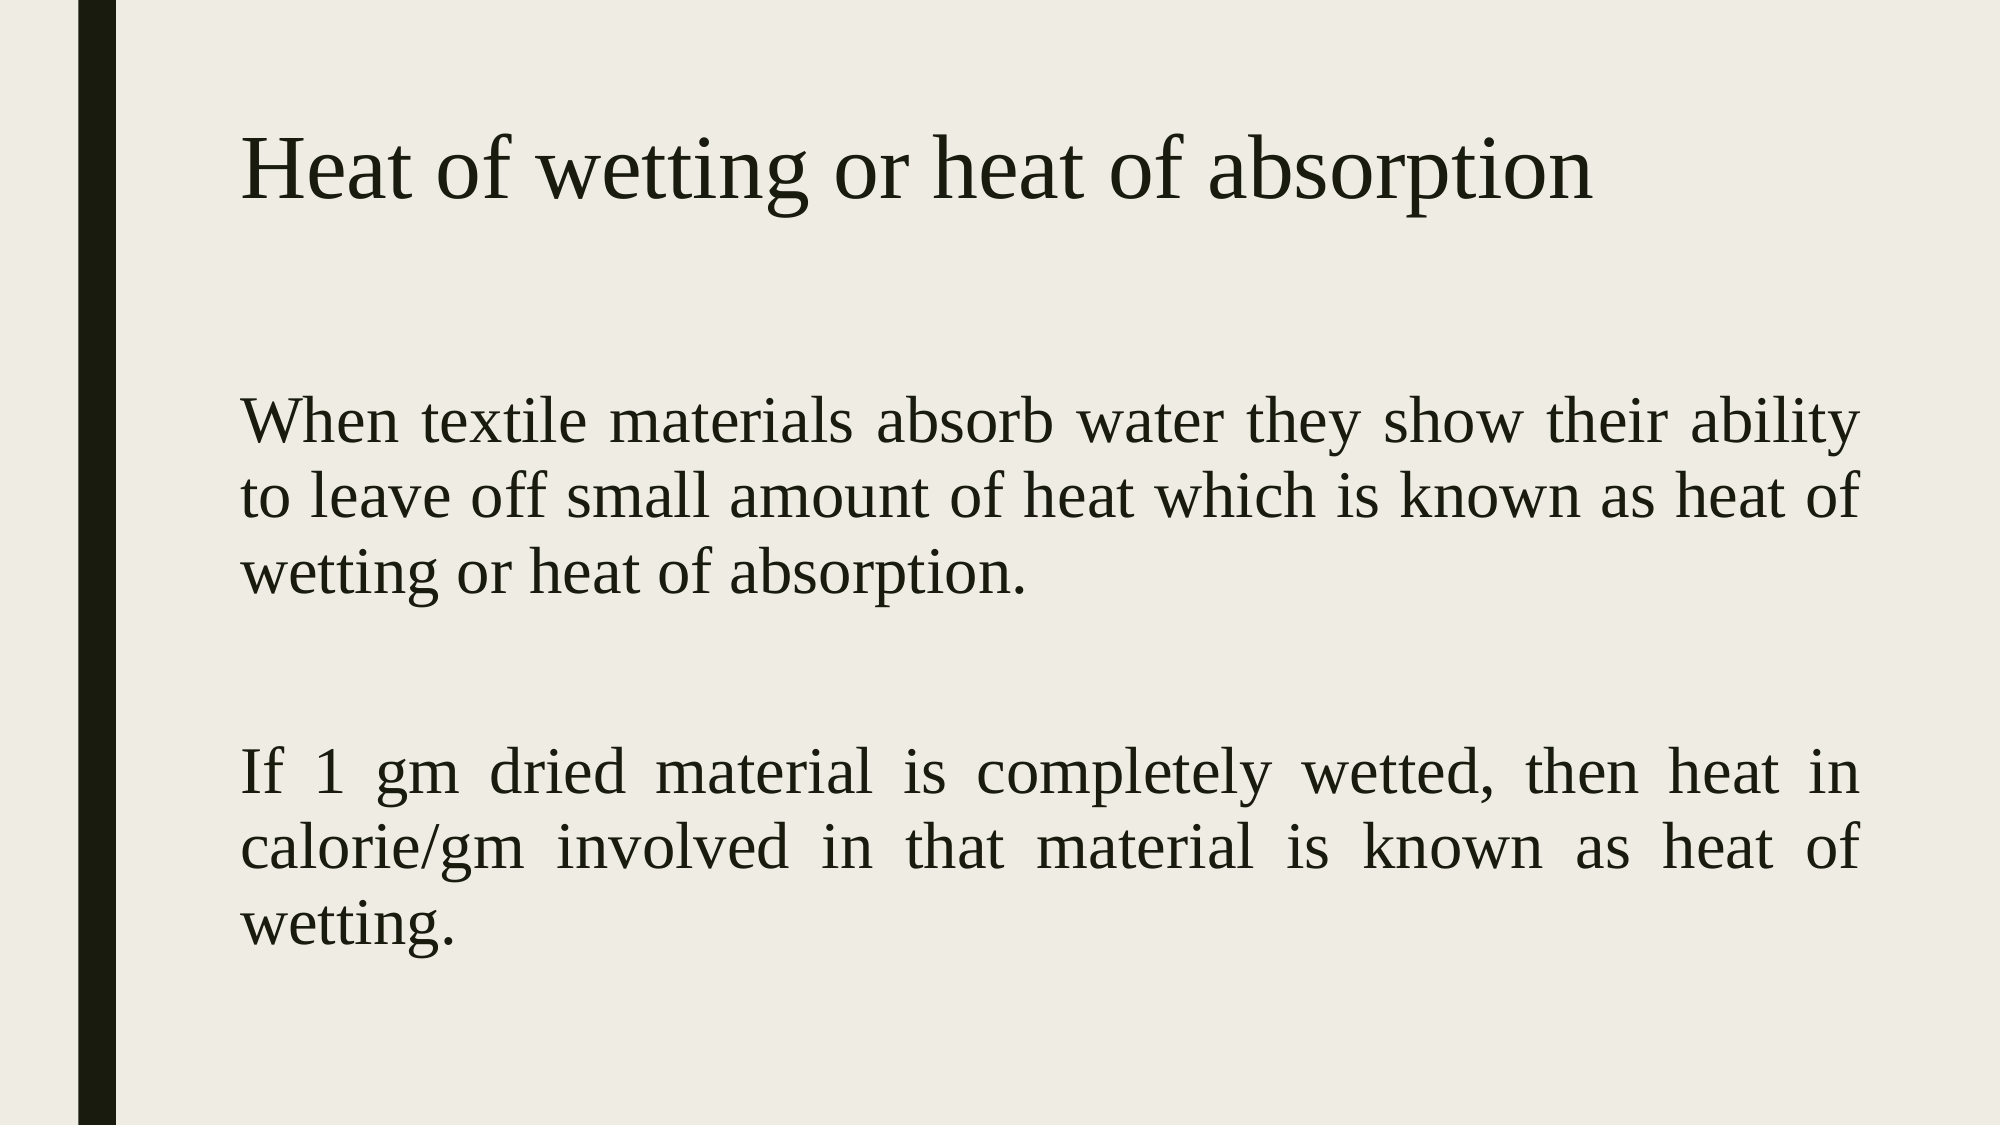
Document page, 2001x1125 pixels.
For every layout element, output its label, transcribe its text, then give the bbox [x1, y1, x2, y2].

title Heat of wetting or heat of absorption [225, 112, 1800, 357]
list When textile materials absorb water they show their ability to leave off small amount of heat which is known as heat of wetting or heat of absorption. If 1 gm dried material is completely wetted, then heat in calorie/gm involved in that material is known as heat of wetting. [225, 375, 1880, 1053]
